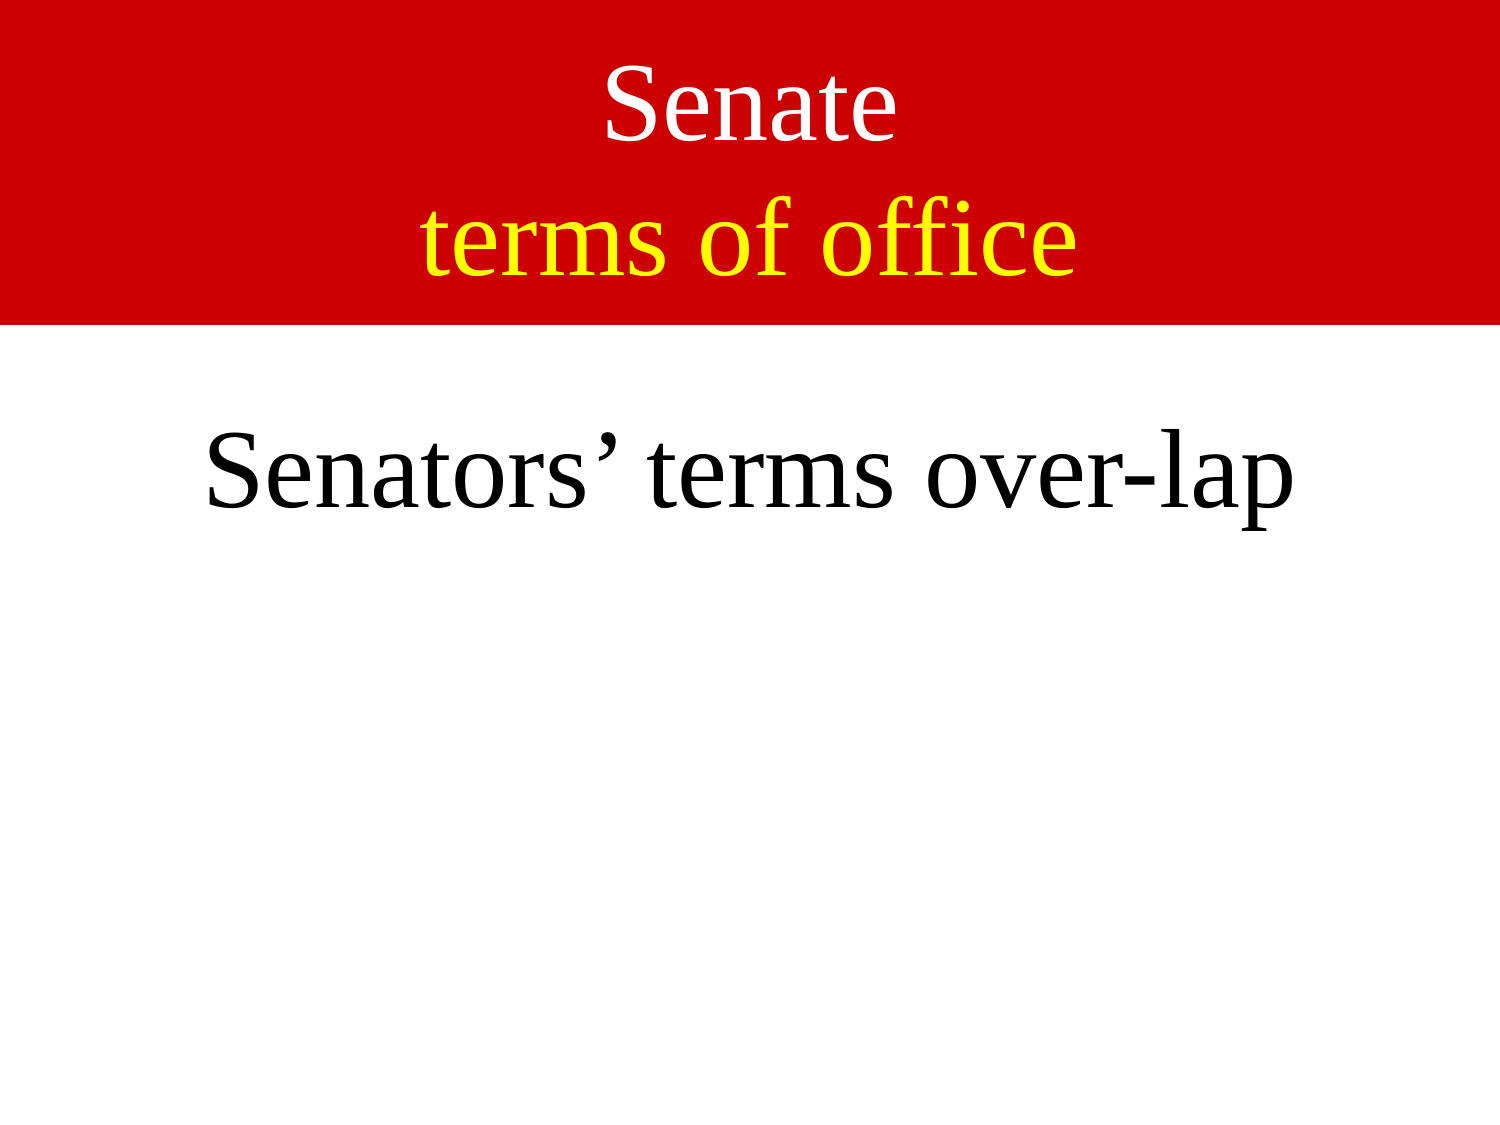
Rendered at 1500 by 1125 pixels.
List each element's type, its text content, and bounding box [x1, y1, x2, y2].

subtitle Senators’ terms over-lap [49, 387, 1451, 1076]
title Senate terms of office [0, 0, 1500, 326]
